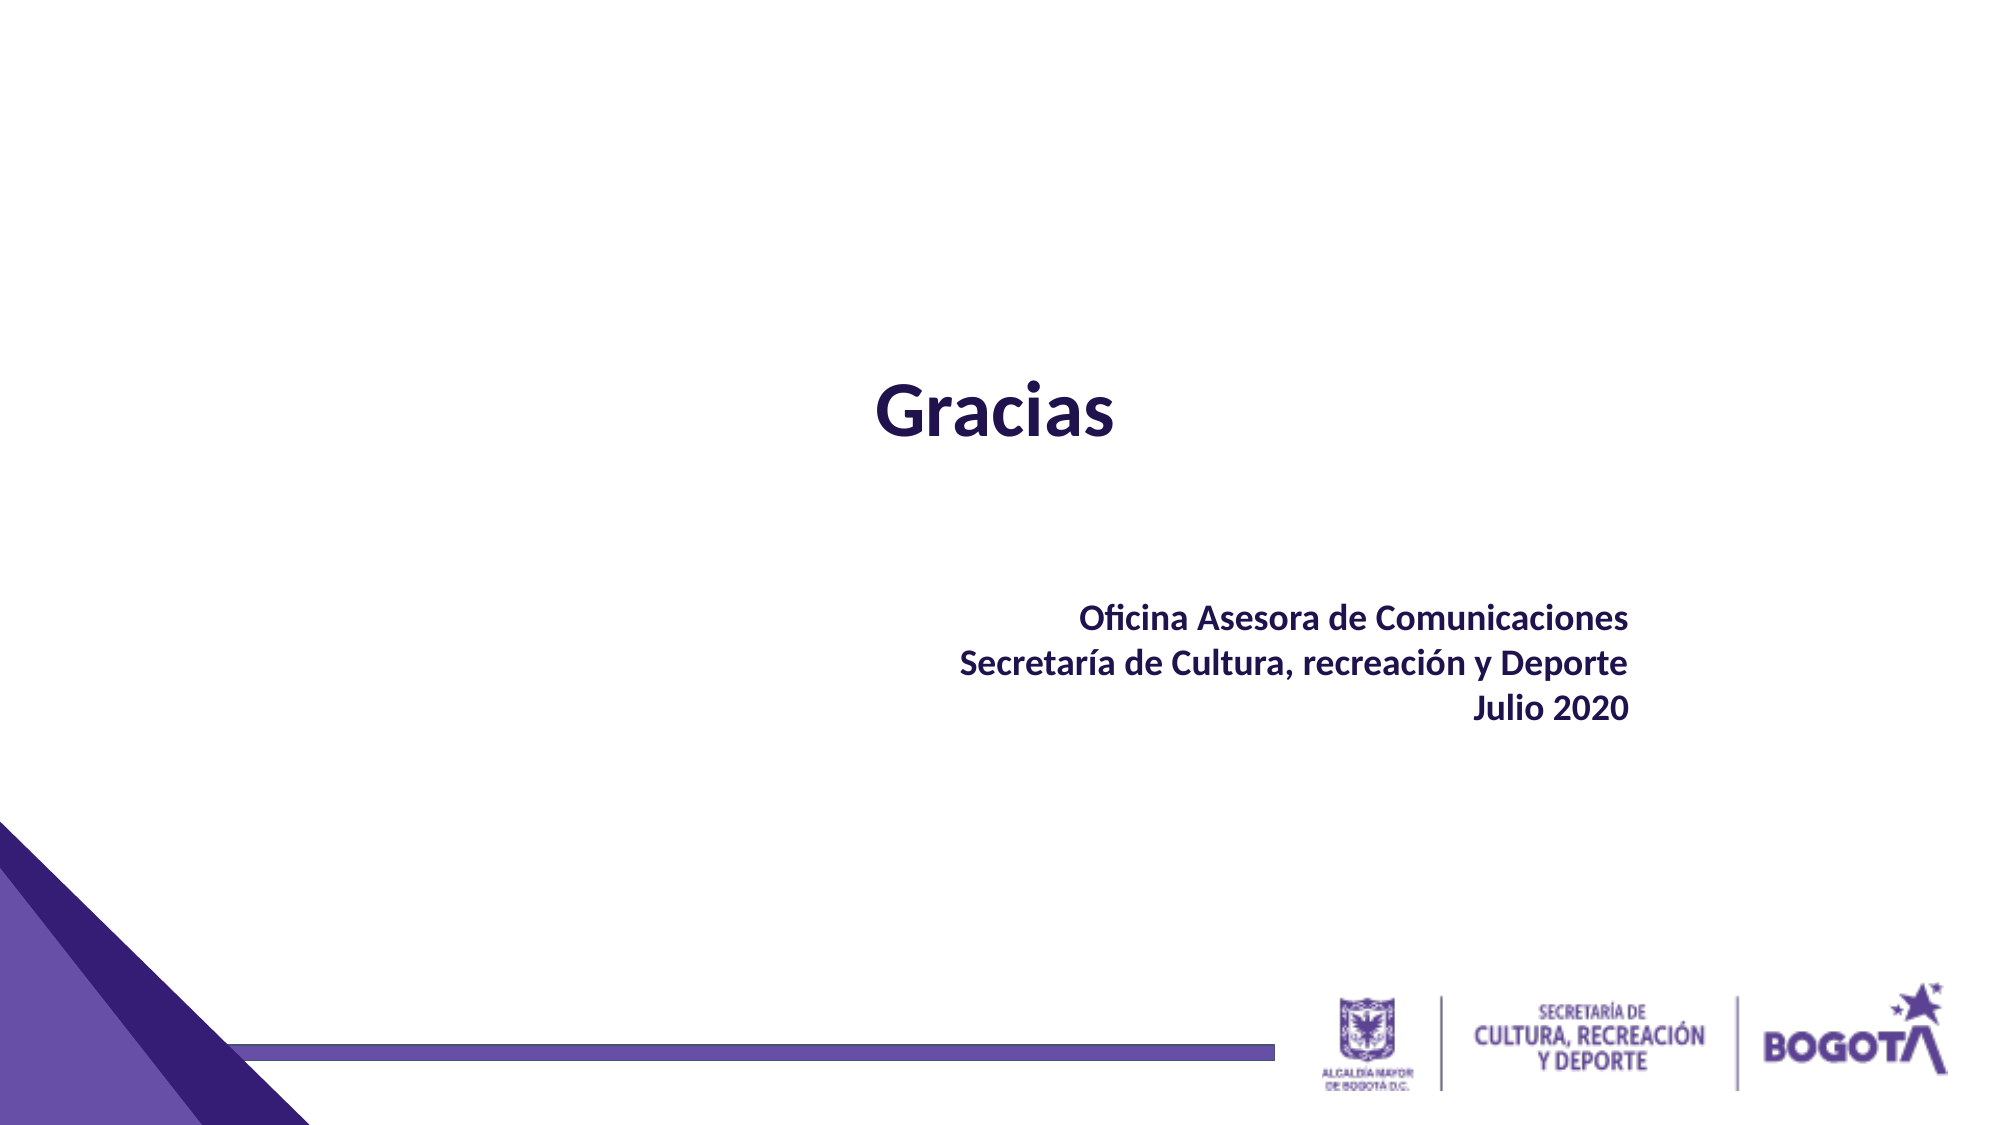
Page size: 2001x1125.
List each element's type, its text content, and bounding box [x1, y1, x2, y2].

text_box Gracias Oficina Asesora de Comunicaciones Secretaría de Cultura, recreación y Deporte Julio 2020 [855, 337, 1650, 482]
picture [1322, 982, 1948, 1091]
